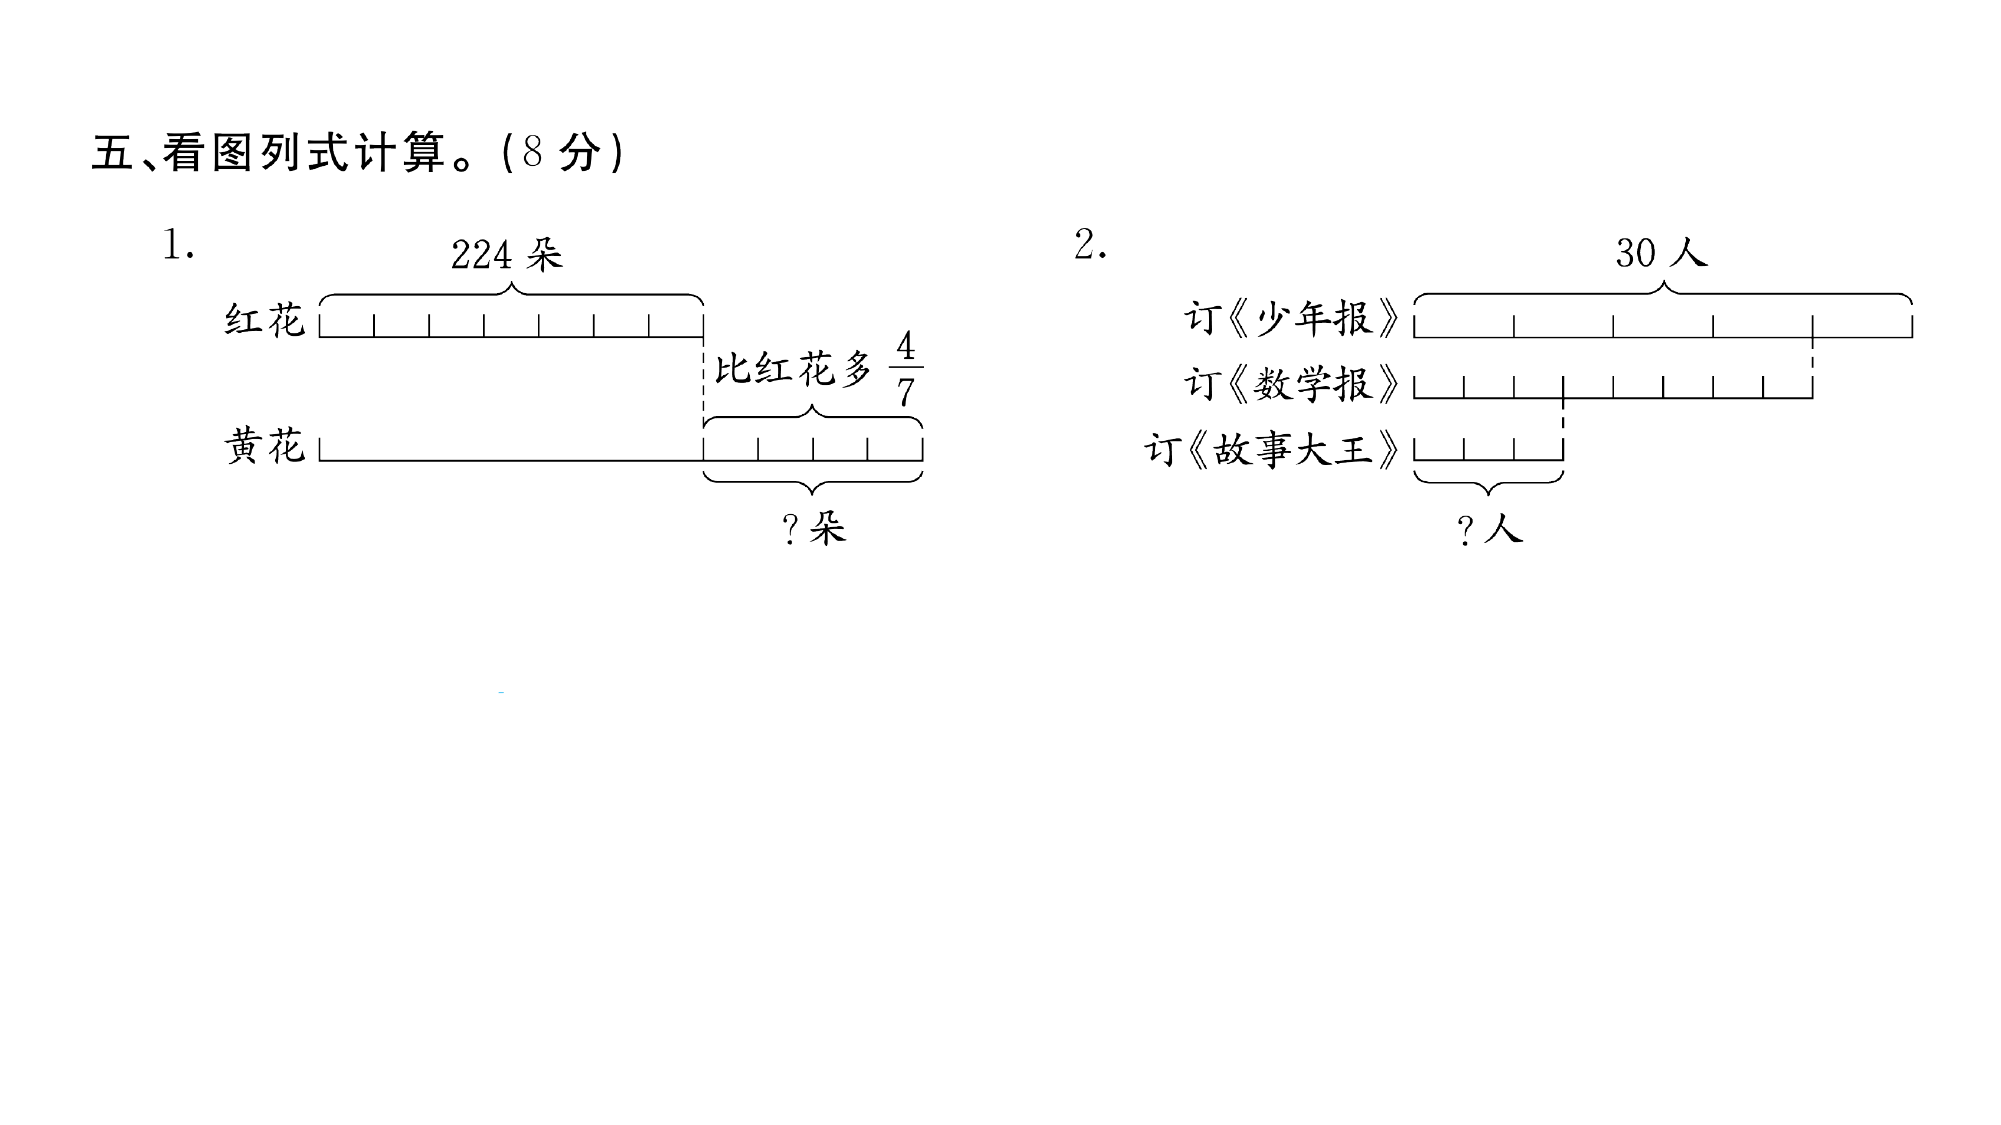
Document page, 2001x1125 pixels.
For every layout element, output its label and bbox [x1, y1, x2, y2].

picture [88, 118, 1979, 706]
